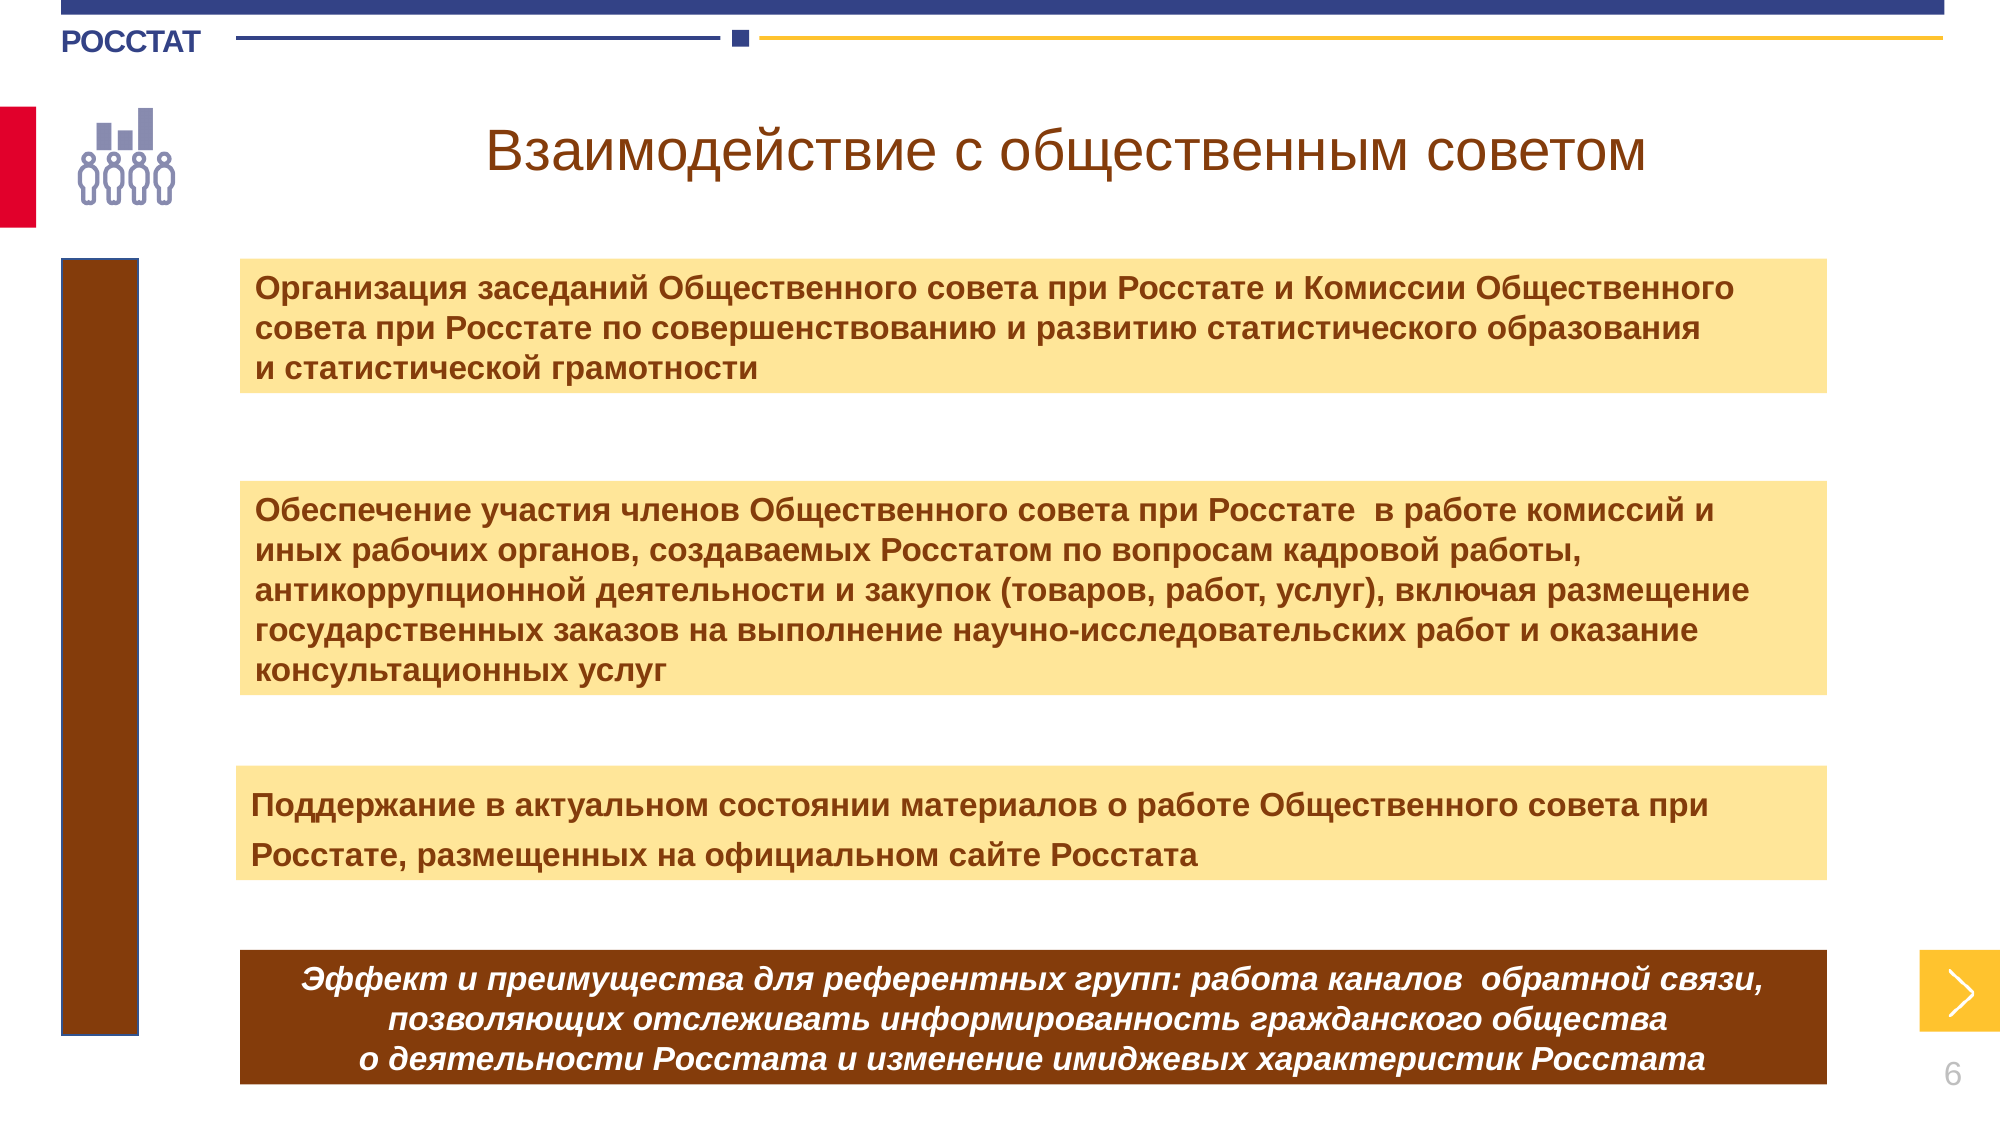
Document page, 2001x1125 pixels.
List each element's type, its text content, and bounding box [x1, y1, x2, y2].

list Взаимодействие с общественным советом [185, 104, 1949, 222]
text_box Поддержание в актуальном состоянии материалов о работе Общественного совета при Росстате, размещенных на официальном сайте Росстата [236, 765, 1827, 881]
slide_number 6 [1527, 1042, 1978, 1103]
text_box Эффект и преимущества для референтных групп: работа каналов обратной связи, позволяющих отслеживать информированность гражданского общества о деятельности Росстата и изменение имиджевых характеристик Росстата [240, 949, 1827, 1085]
picture [69, 104, 181, 222]
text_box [236, 29, 1943, 73]
text_box [61, 258, 139, 1036]
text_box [1919, 949, 2000, 1032]
text_box Обеспечение участия членов Общественного совета при Росстате в работе комиссий и иных рабочих органов, создаваемых Росстатом по вопросам кадровой работы, антикоррупционной деятельности и закупок (товаров, работ, услуг), включая размещение государственных заказов на выполнение научно-исследовательских работ и оказание консультационных услуг [240, 480, 1827, 696]
text_box Организация заседаний Общественного совета при Росстате и Комиссии Общественного совета при Росстате по совершенствованию и развитию статистического образования и статистической грамотности [240, 258, 1827, 394]
